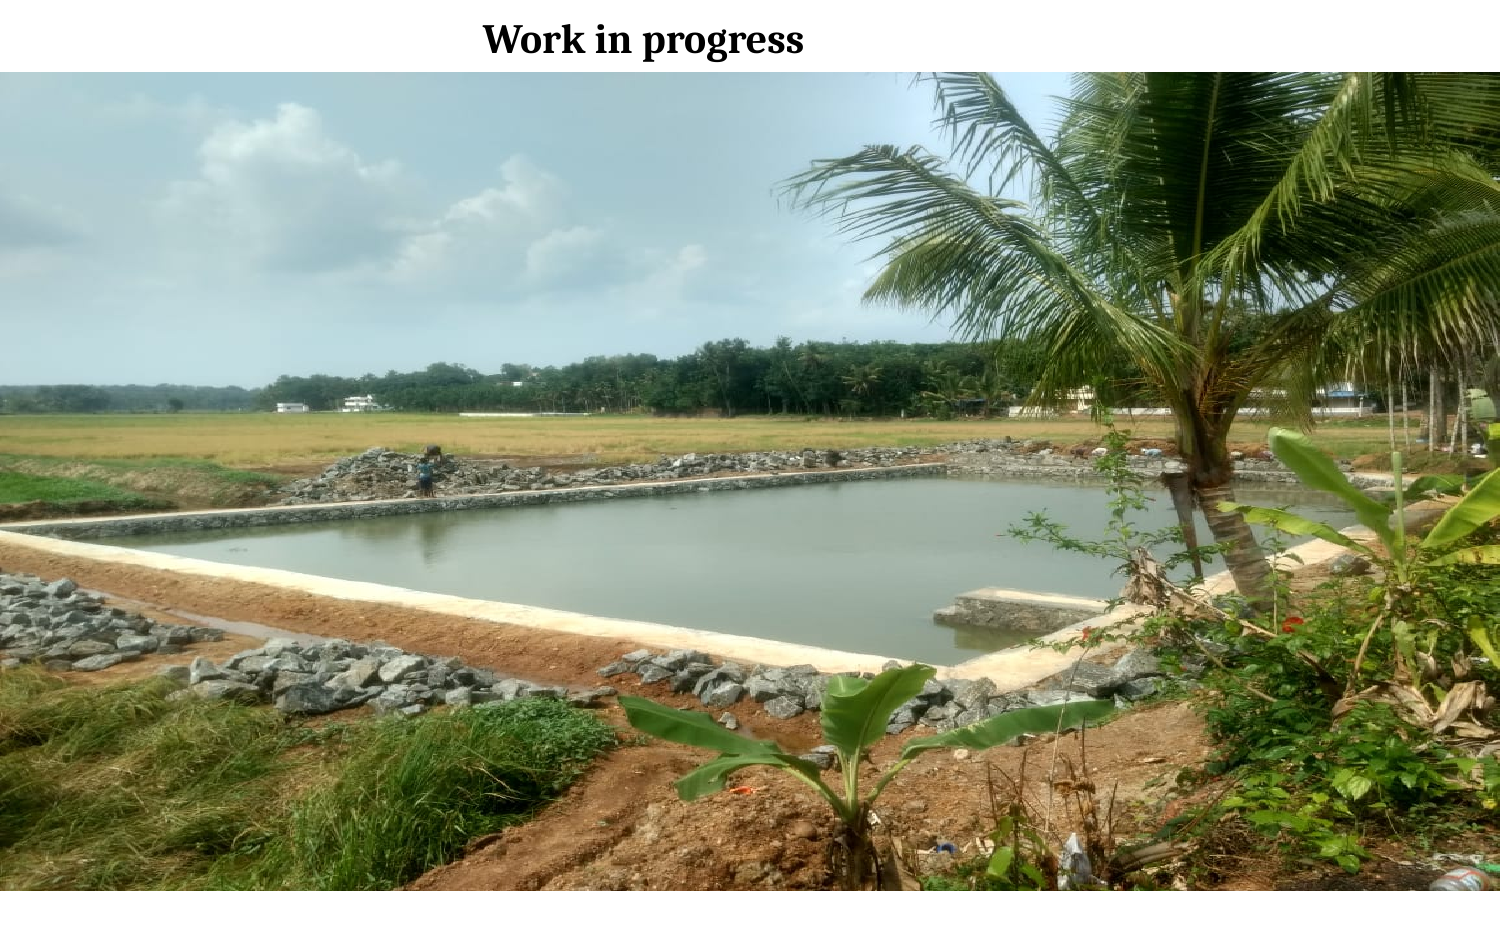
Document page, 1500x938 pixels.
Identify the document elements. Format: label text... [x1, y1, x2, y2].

text_box Work in progress [74, 0, 1213, 71]
picture [0, 72, 1500, 891]
